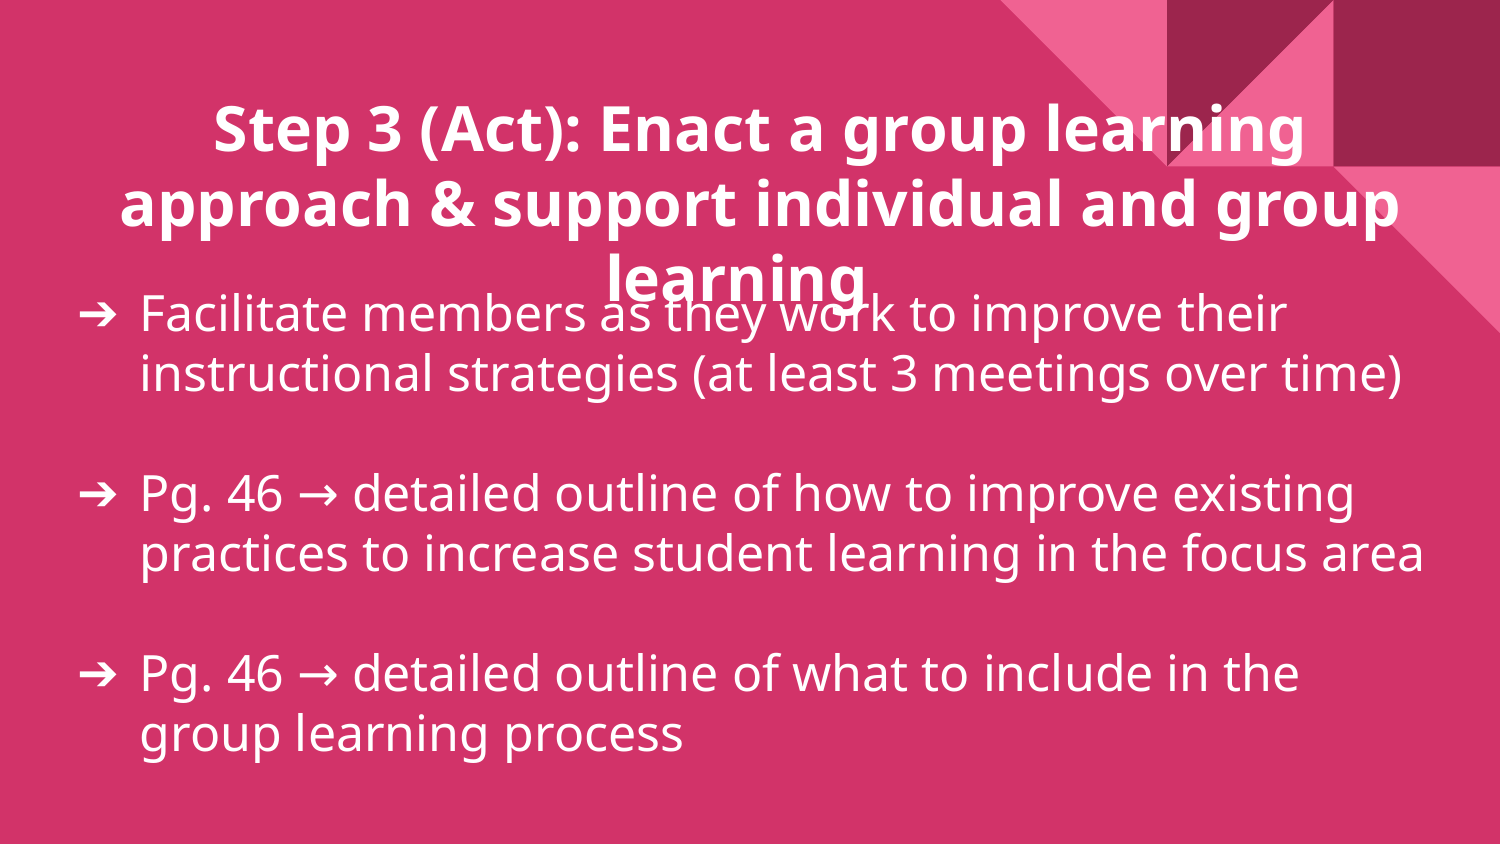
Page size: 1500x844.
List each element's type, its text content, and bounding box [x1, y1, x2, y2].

text_box Facilitate members as they work to improve their instructional strategies (at least 3 meetings over time) Pg. 46 → detailed outline of how to improve existing practices to increase student learning in the focus area Pg. 46 → detailed outline of what to include in the group learning process [49, 266, 1445, 808]
text_box Step 3 (Act): Enact a group learning approach & support individual and group learning [76, 74, 1445, 248]
